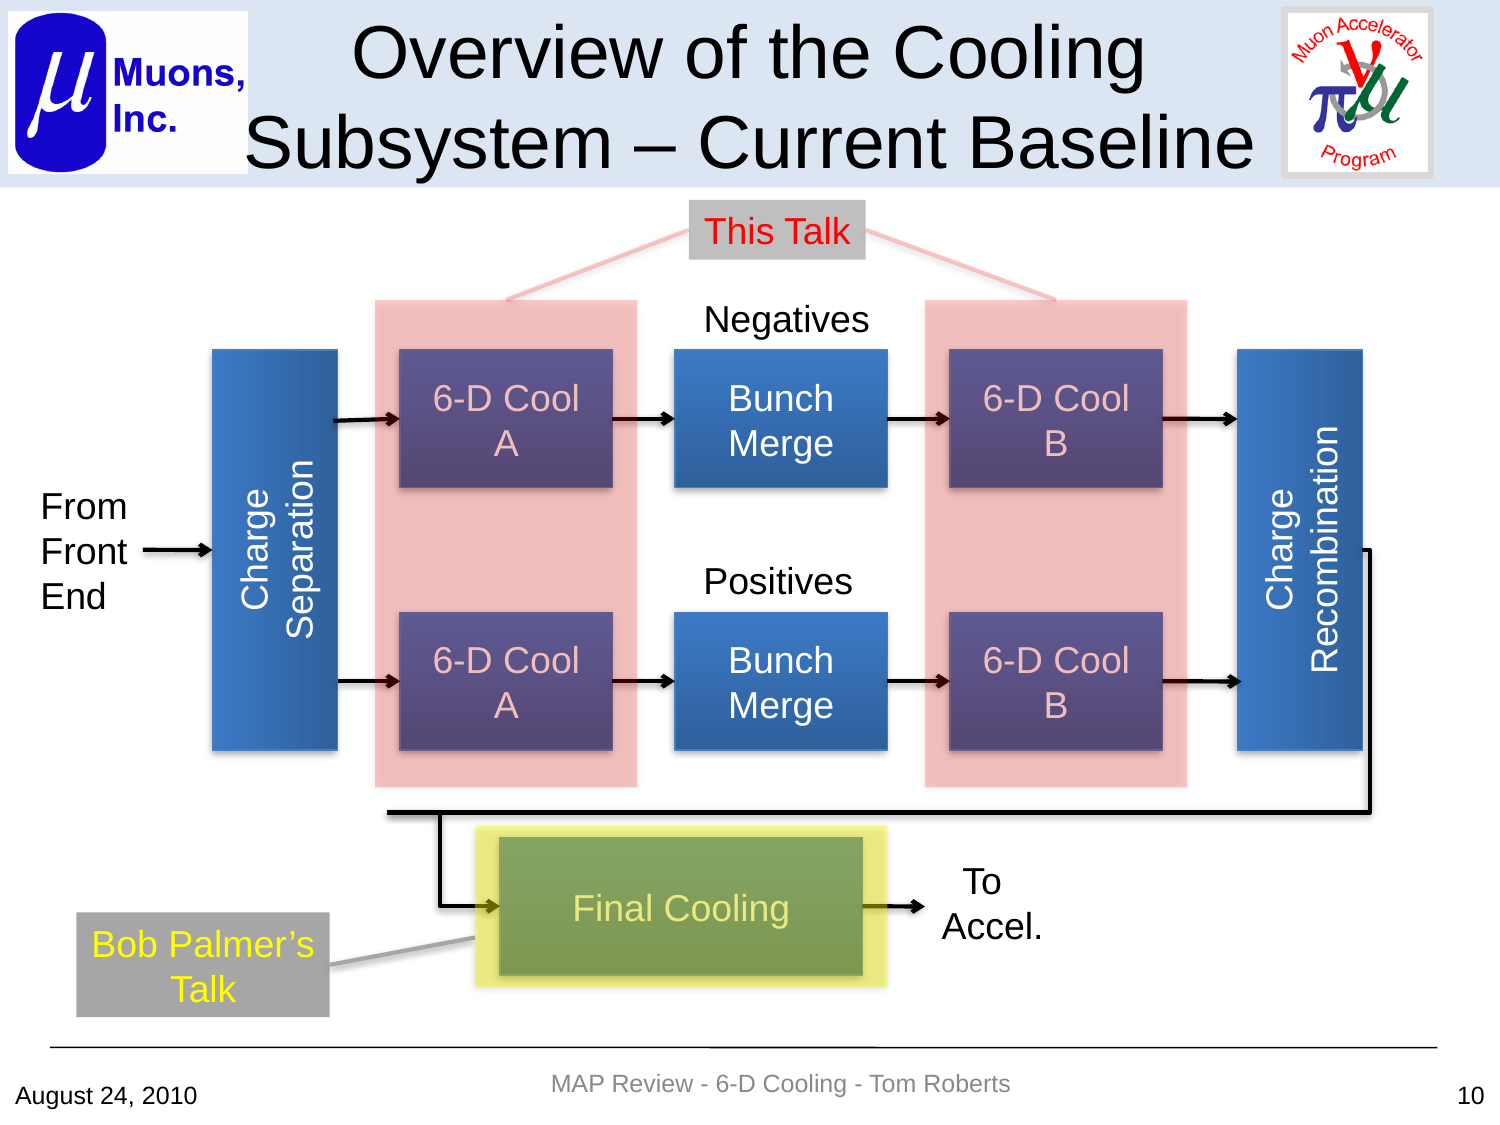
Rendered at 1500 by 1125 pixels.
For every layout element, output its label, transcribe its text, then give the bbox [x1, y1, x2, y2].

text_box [866, 229, 1057, 301]
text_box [330, 937, 476, 966]
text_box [333, 418, 401, 422]
text_box Charge Separation [212, 349, 338, 751]
title Overview of the Cooling Subsystem – Current Baseline [74, 0, 1426, 188]
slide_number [0, 1065, 350, 1125]
text_box [924, 299, 1188, 548]
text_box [387, 549, 1363, 813]
text_box This Talk [688, 199, 866, 260]
text_box Bunch Merge [674, 349, 888, 488]
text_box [506, 229, 688, 301]
slide_number 10 [1149, 1065, 1500, 1125]
text_box From Front End [25, 474, 143, 625]
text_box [387, 812, 501, 907]
text_box [374, 691, 382, 788]
text_box [474, 824, 888, 988]
text_box Bob Palmer’s Talk [76, 912, 330, 1018]
footer MAP Review - 6-D Cooling - Tom Roberts [512, 1052, 1050, 1113]
text_box To Accel. [926, 849, 1059, 955]
text_box [374, 299, 638, 679]
text_box Charge Recombination [1237, 349, 1363, 548]
text_box Negatives [688, 287, 885, 348]
picture [8, 11, 74, 174]
